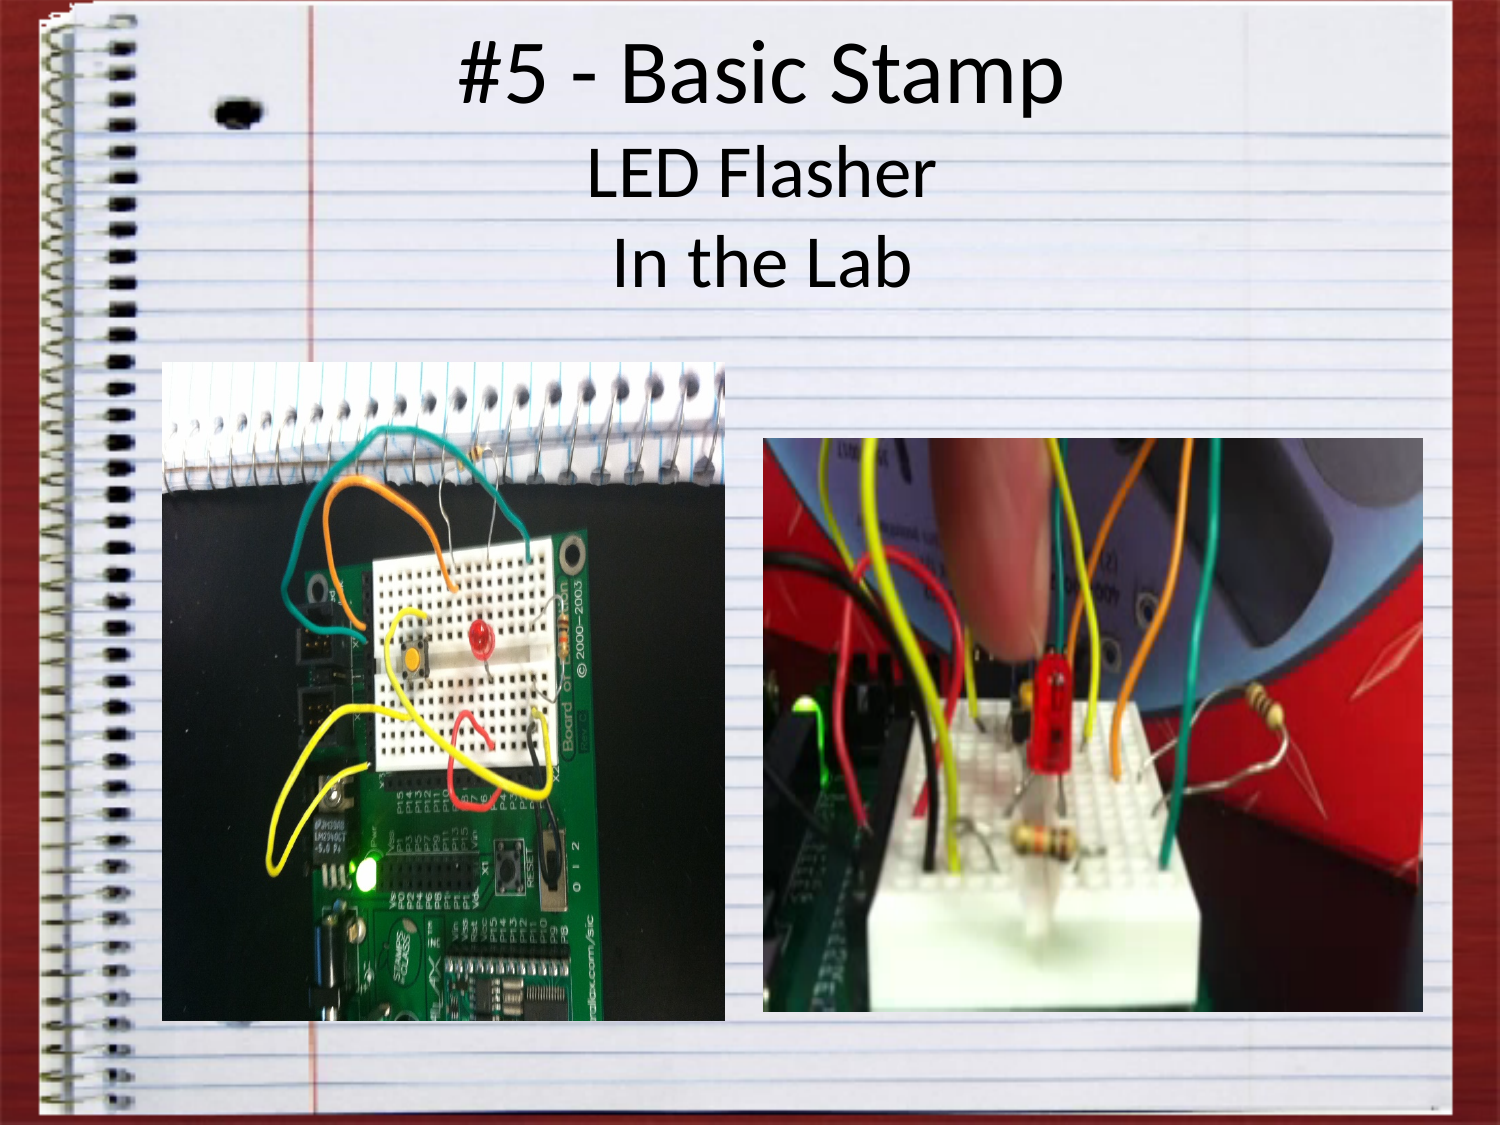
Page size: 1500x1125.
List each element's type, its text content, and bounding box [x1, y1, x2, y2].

text_box #5 - Basic Stamp LED Flasher In the Lab [124, 5, 1400, 247]
picture [0, 0, 1500, 1125]
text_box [762, 437, 1424, 1014]
